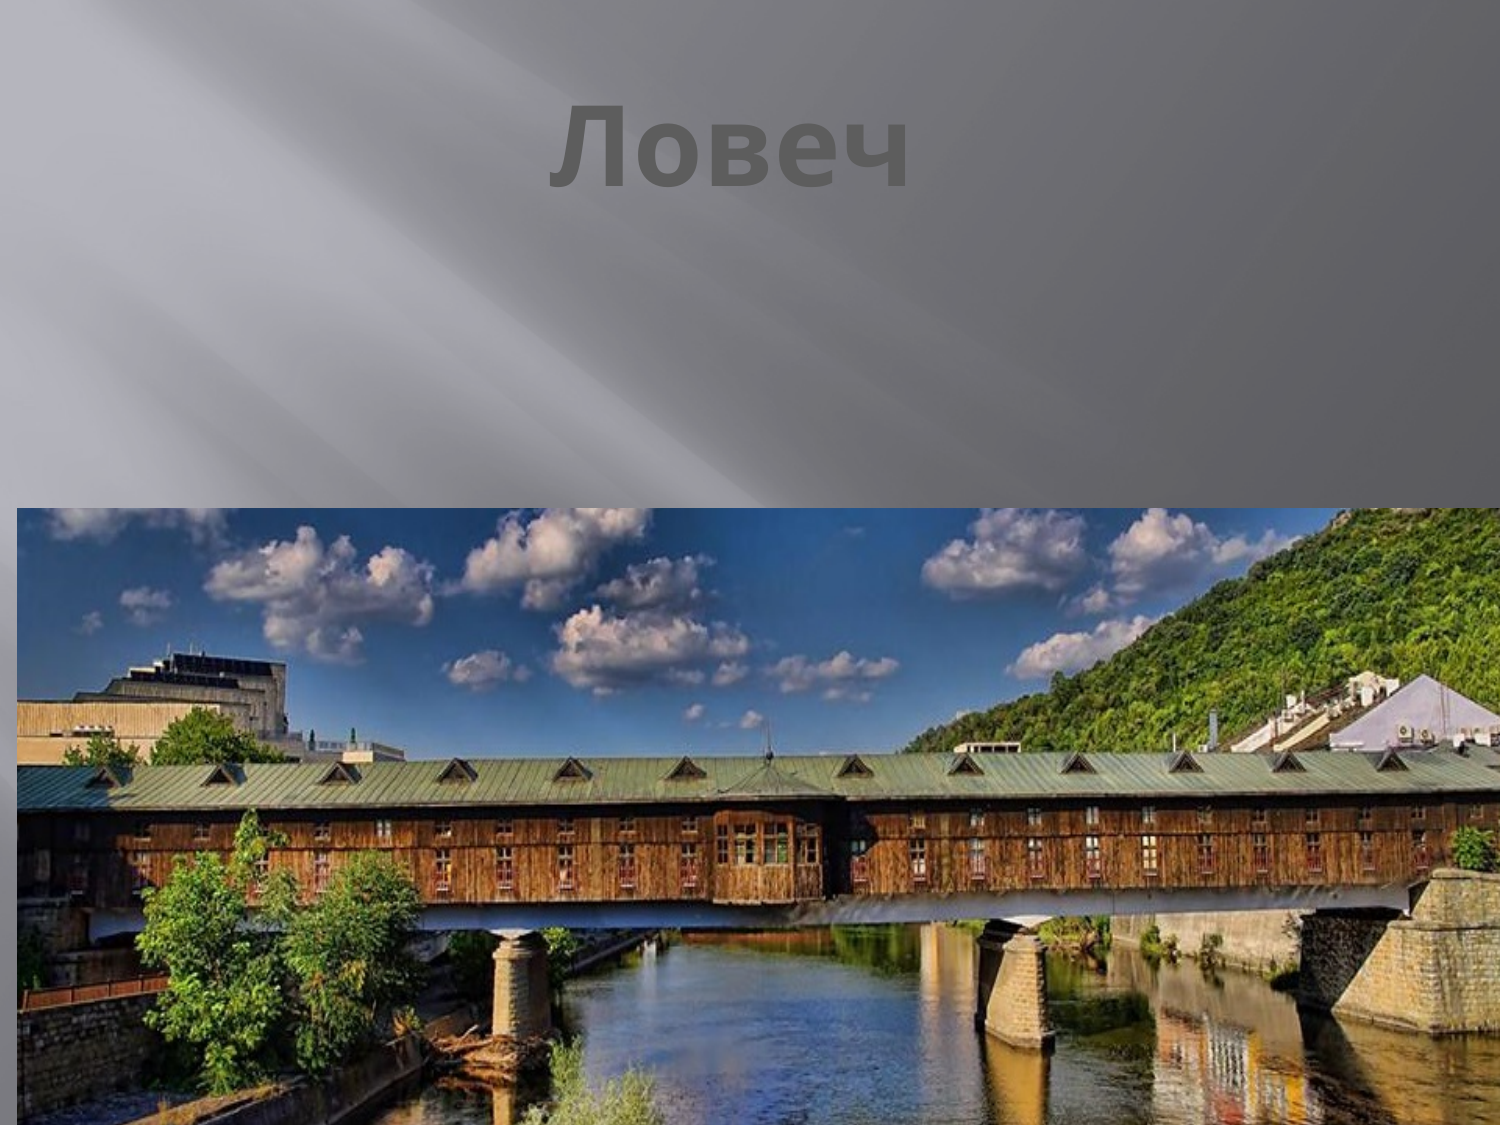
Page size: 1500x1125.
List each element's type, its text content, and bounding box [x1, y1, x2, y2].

picture [17, 508, 1500, 1125]
text_box Ловеч [194, 66, 1270, 217]
